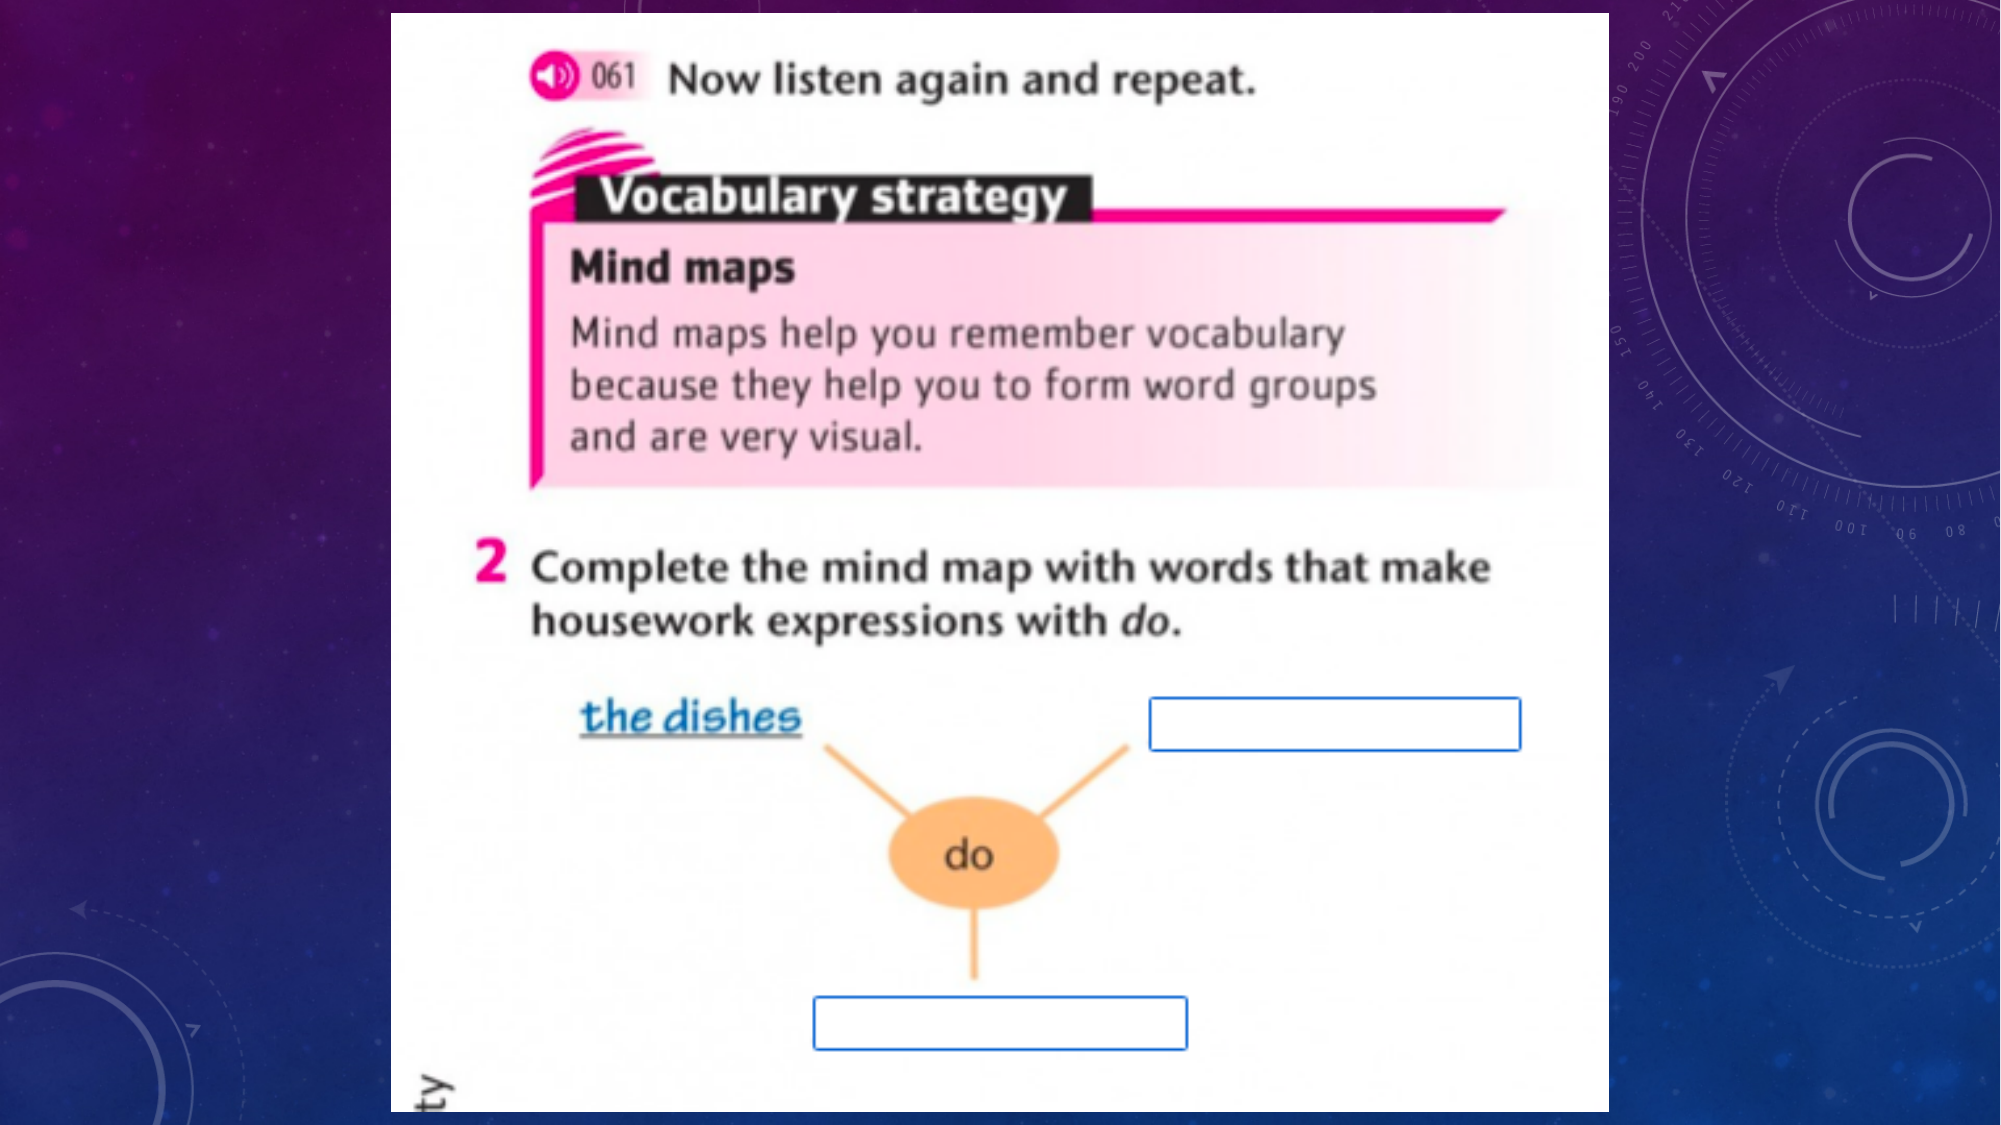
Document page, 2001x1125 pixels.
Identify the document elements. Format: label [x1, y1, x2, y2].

picture [0, 0, 2001, 1125]
list [391, 13, 1609, 1112]
